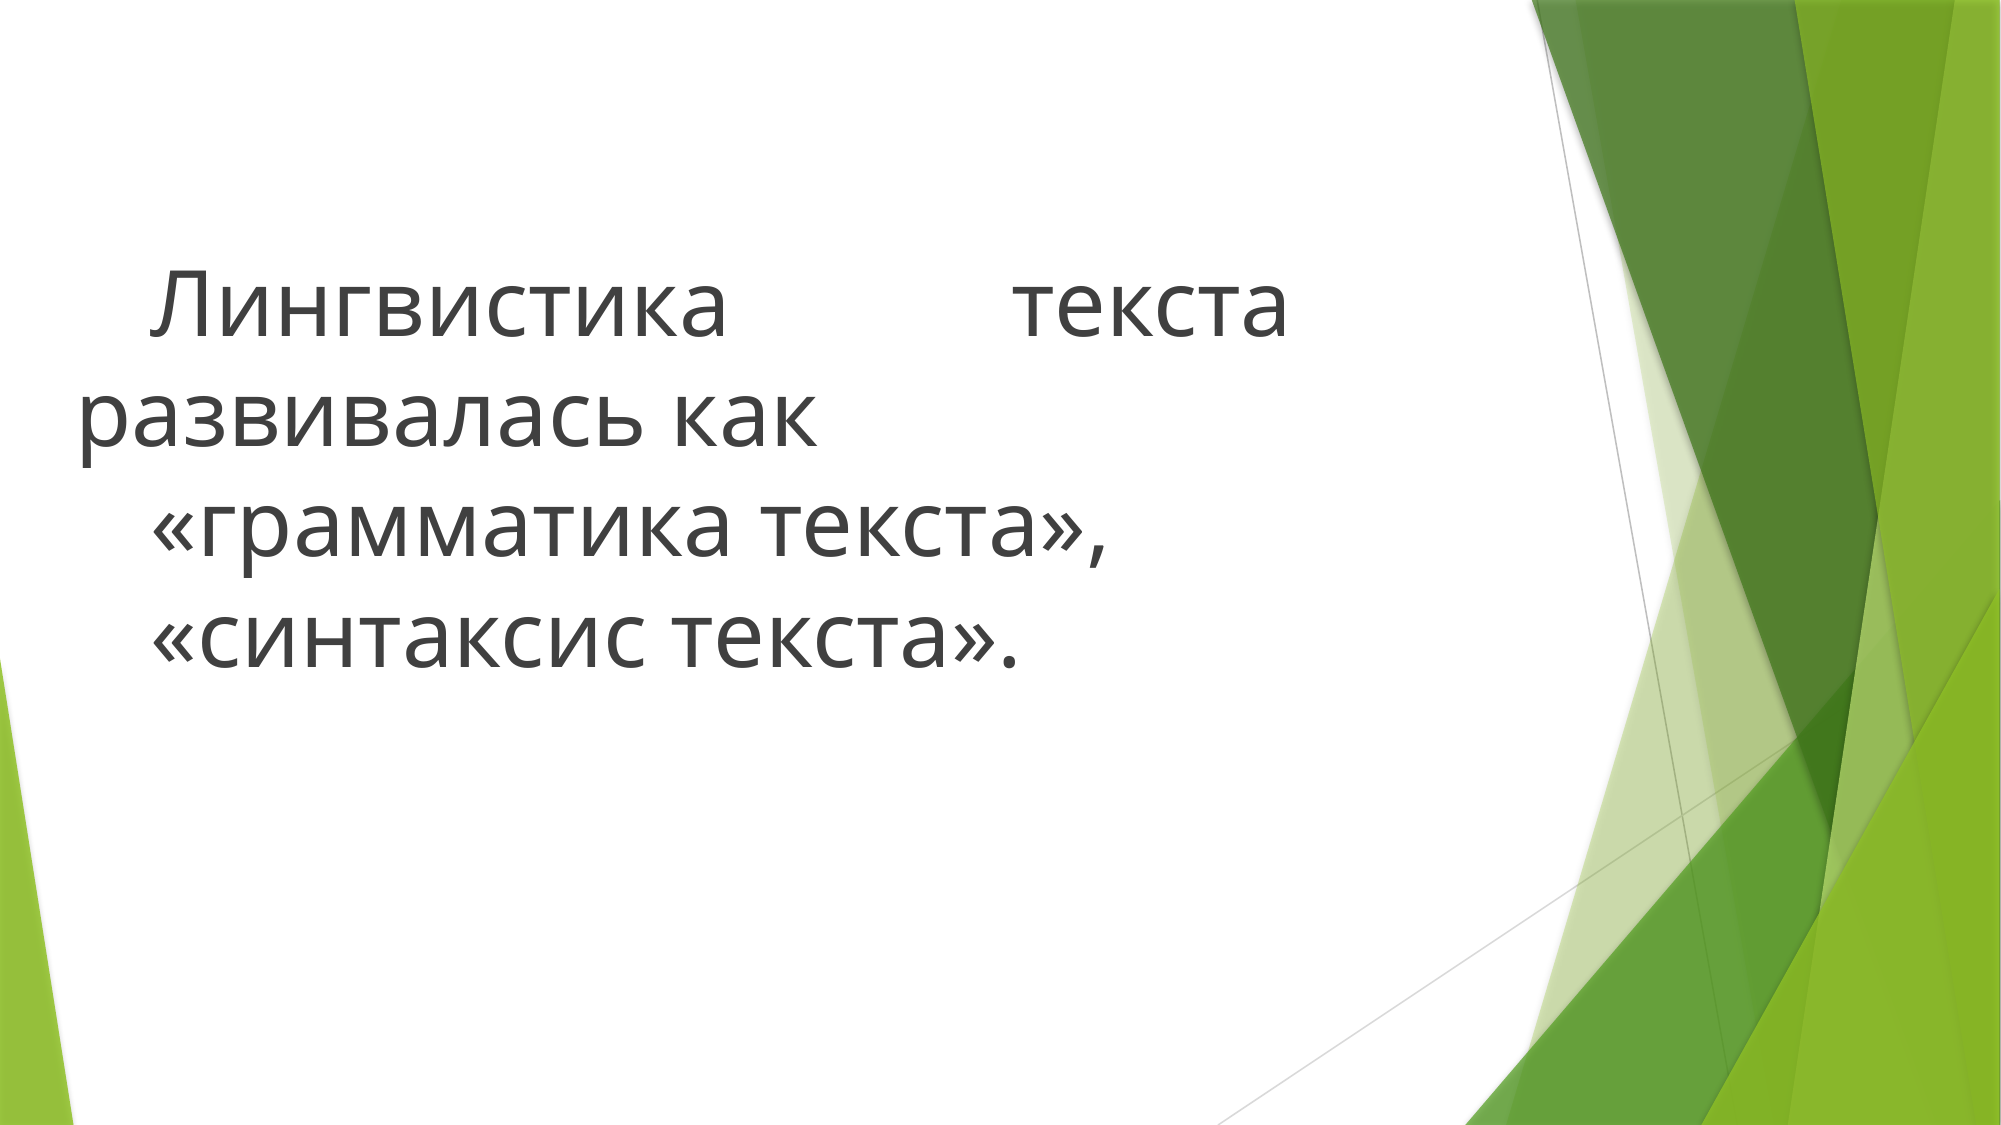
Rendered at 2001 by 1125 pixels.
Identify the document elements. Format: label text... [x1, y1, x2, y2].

list Лингвистика текста развивалась как «грамматика текста», «синтаксис текста». [60, 237, 1590, 775]
